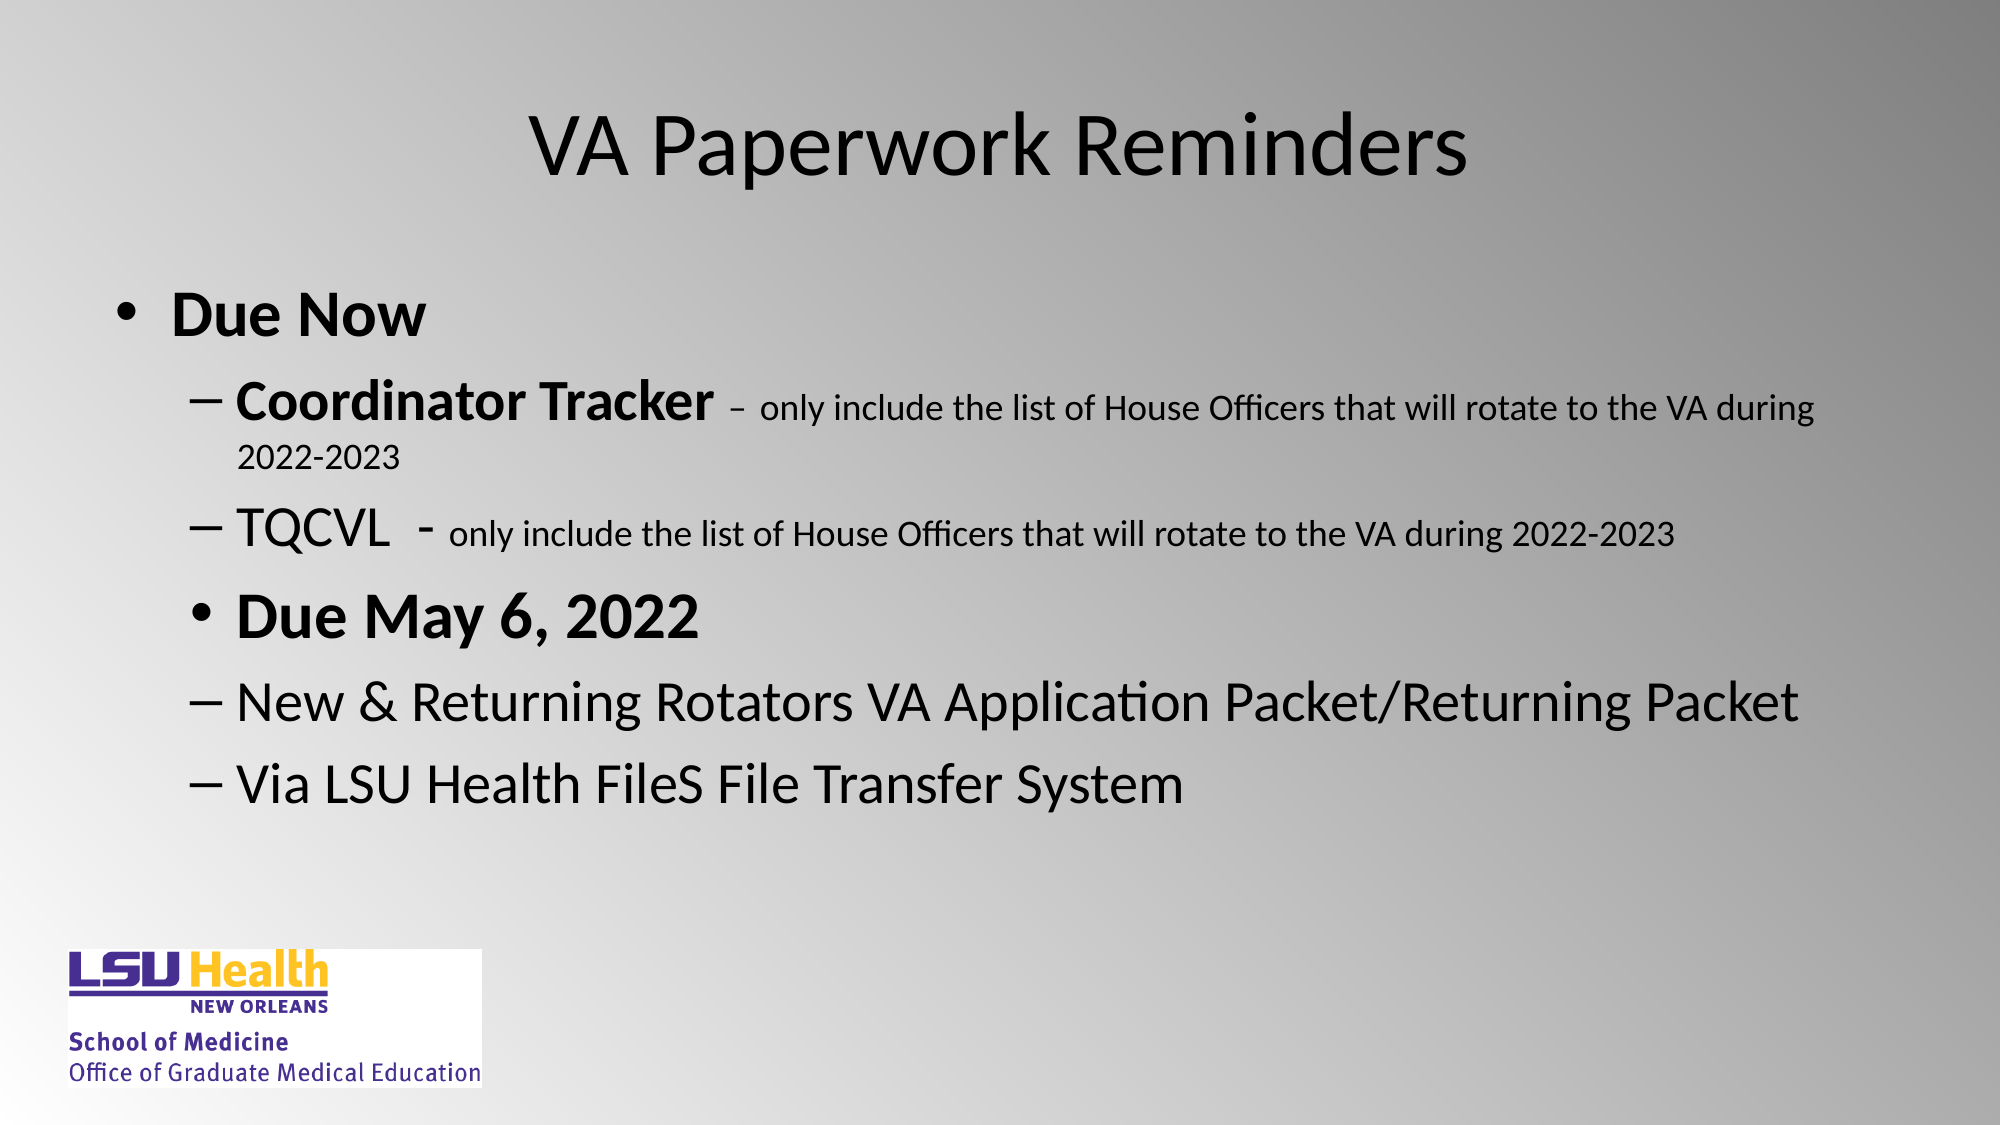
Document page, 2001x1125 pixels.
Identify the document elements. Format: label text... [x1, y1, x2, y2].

picture [68, 949, 482, 1088]
title VA Paperwork Reminders [99, 45, 1900, 233]
list Due Now Coordinator Tracker – only include the list of House Officers that will rotate to the VA during 2022-2023 TQCVL - only include the list of House Officers that will rotate to the VA during 2022-2023 Due May 6, 2022 New & Returning Rotators VA Application Packet/Returning Packet Via LSU Health FileS File Transfer System [99, 262, 1900, 1005]
